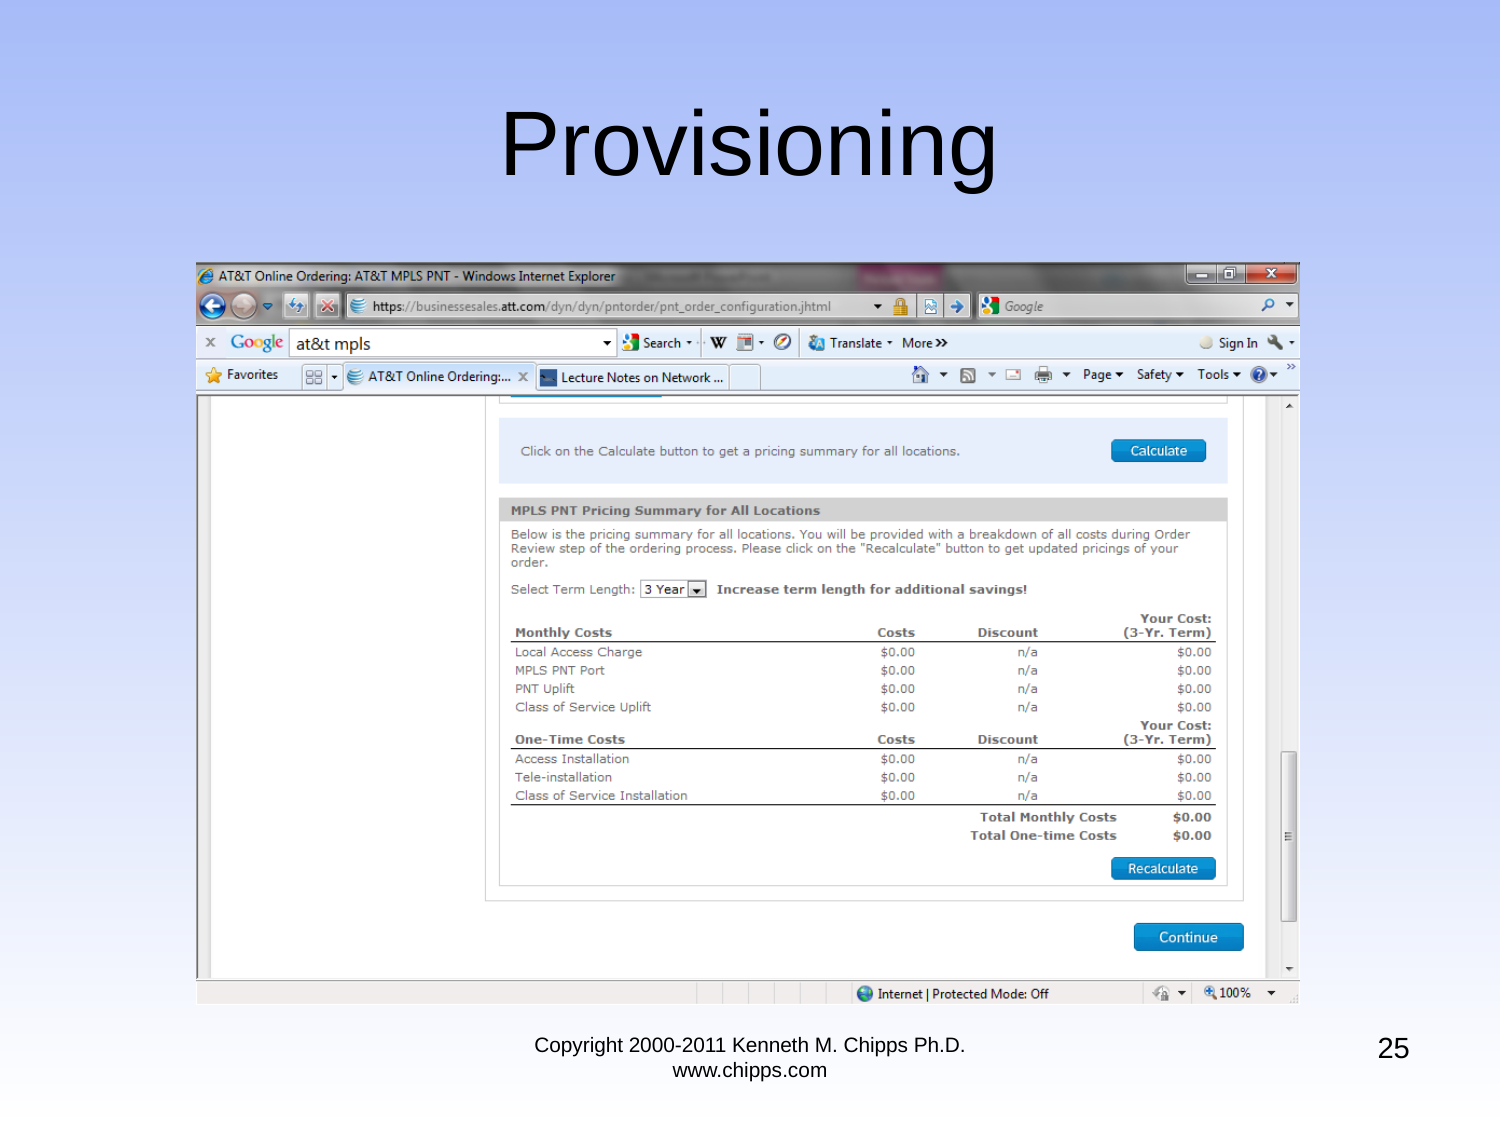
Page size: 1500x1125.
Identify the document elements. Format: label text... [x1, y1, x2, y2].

slide_number 25 [1074, 1021, 1426, 1101]
title Provisioning [74, 44, 1426, 233]
footer Copyright 2000-2011 Kenneth M. Chipps Ph.D. www.chipps.com [449, 1024, 1051, 1103]
picture [195, 262, 1301, 1005]
